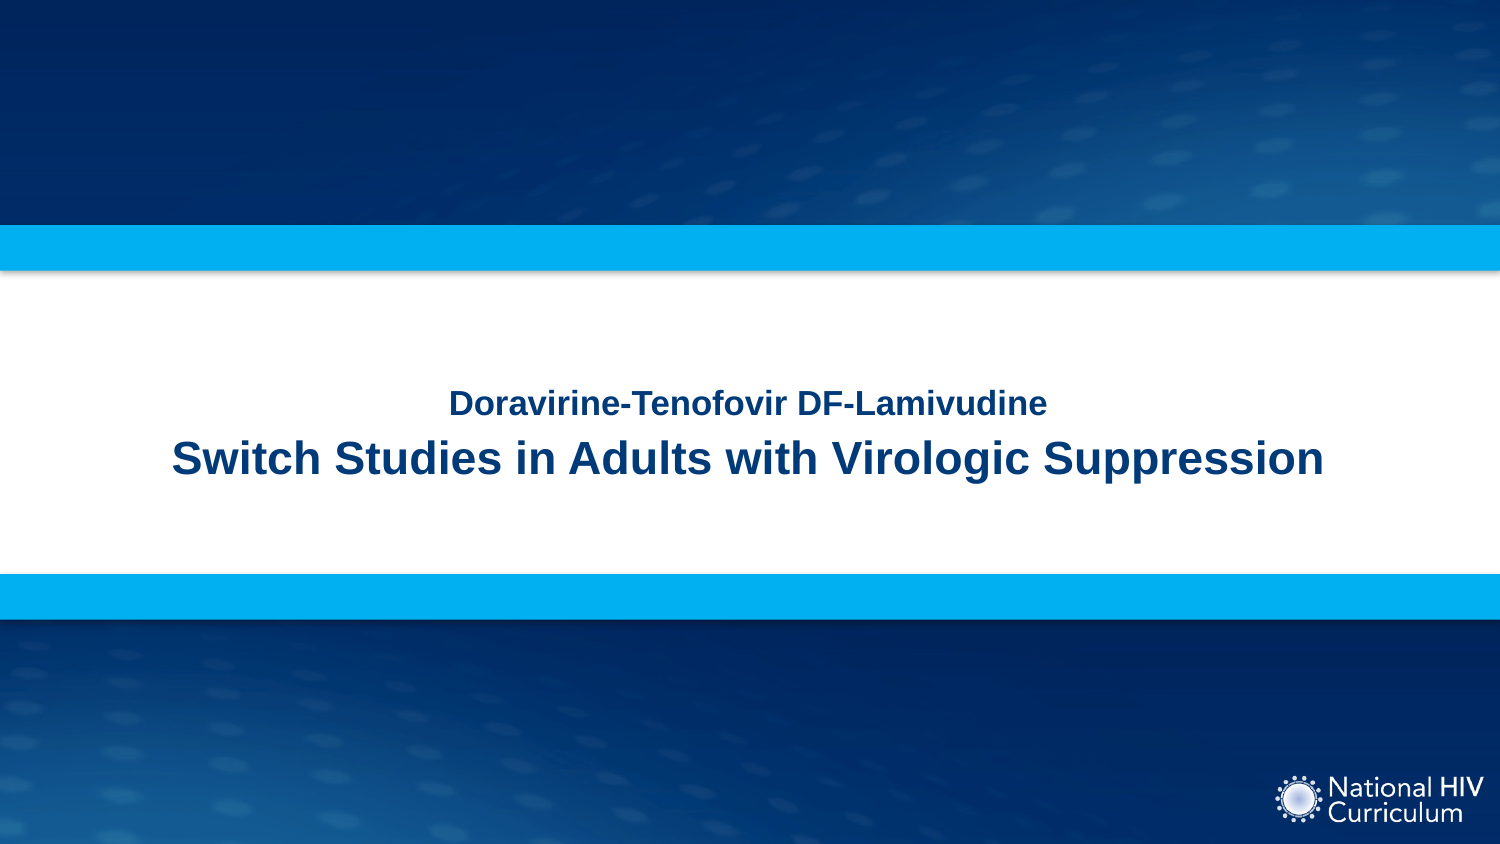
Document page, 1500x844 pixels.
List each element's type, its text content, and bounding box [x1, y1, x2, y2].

picture [0, 621, 1500, 844]
title Doravirine-Tenofovir DF-Lamivudine Switch Studies in Adults with Virologic Suppression [74, 352, 1424, 493]
picture [0, 0, 1500, 224]
